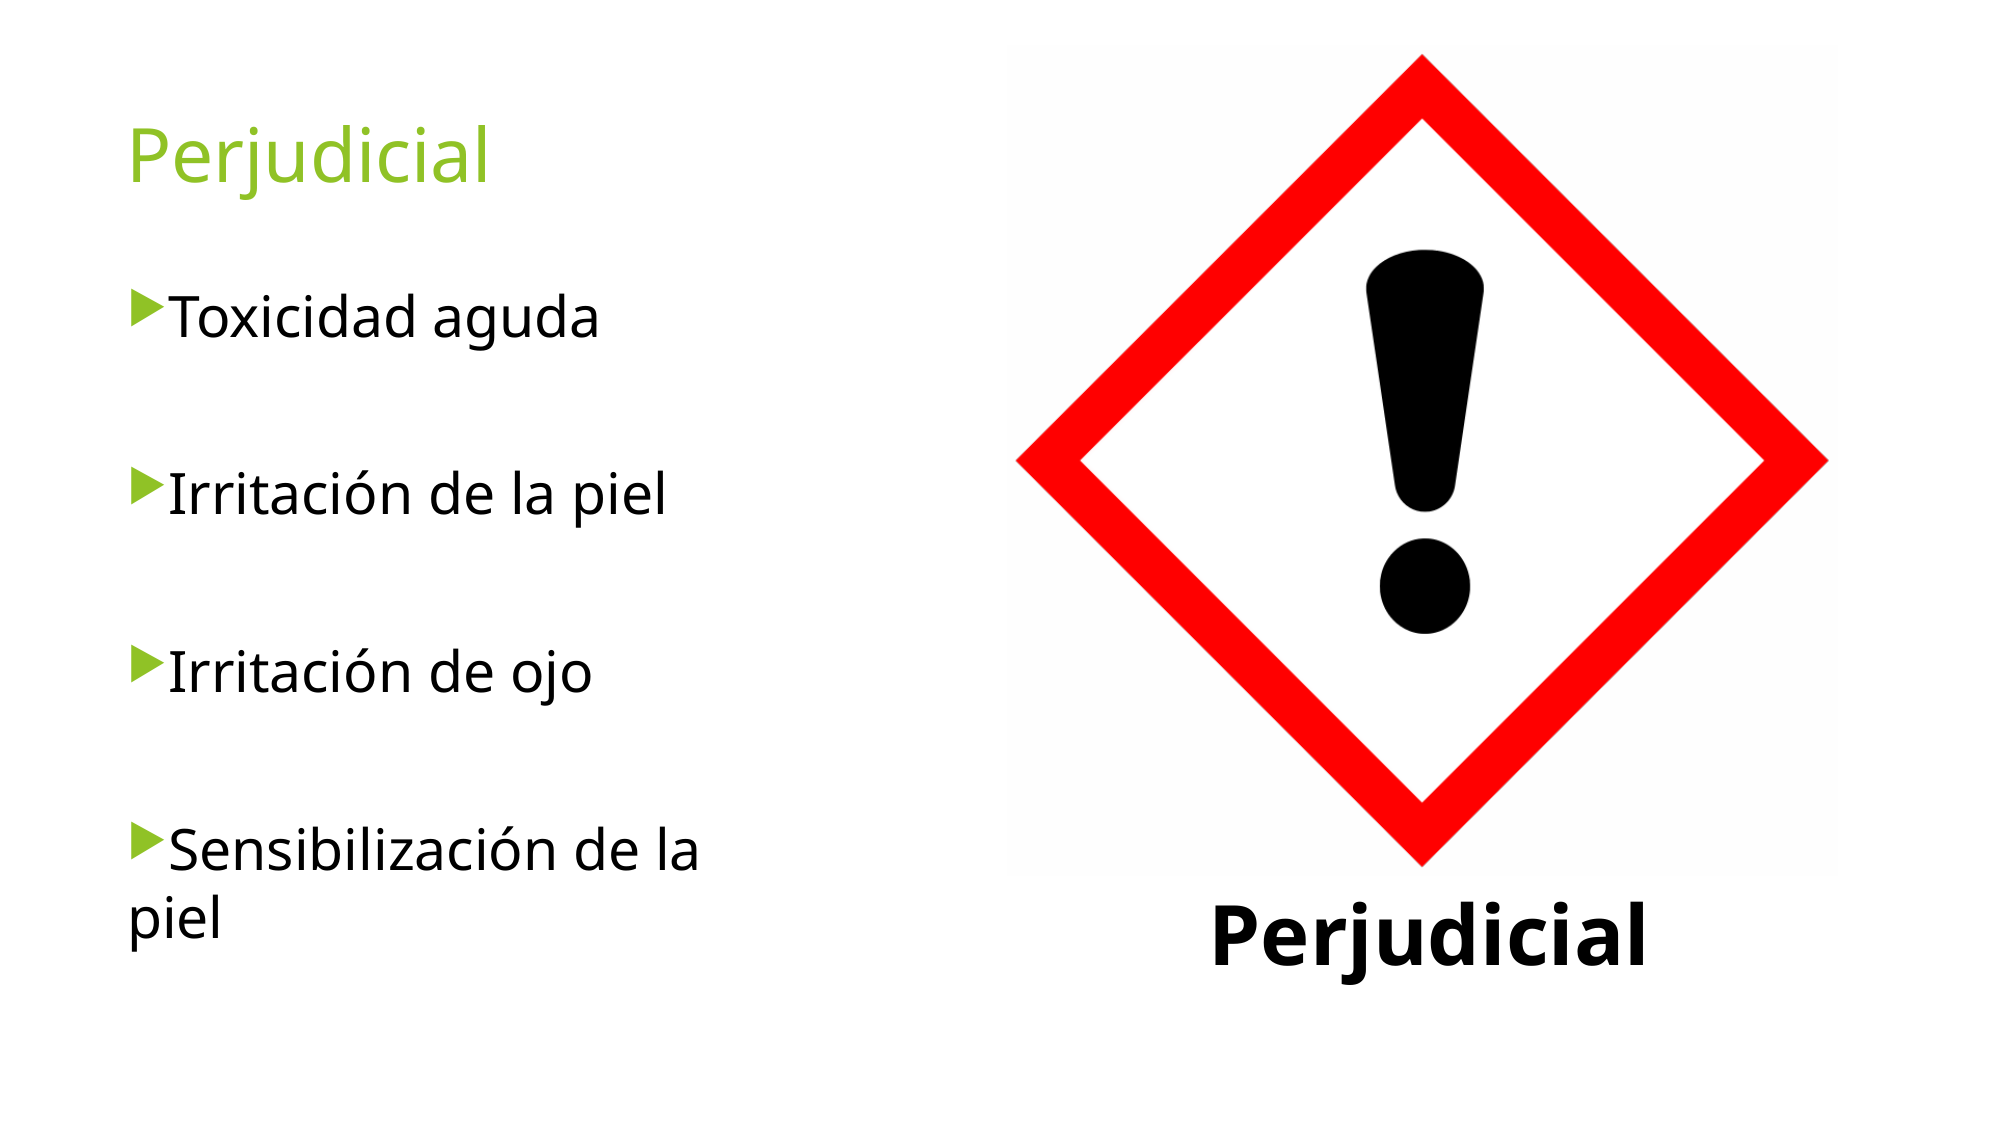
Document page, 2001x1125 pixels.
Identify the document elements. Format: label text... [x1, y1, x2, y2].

picture [1007, 44, 1839, 877]
text_box Perjudicial [1193, 885, 1666, 990]
text_box Toxicidad aguda Irritación de la piel Irritación de ojo Sensibilización de la piel [112, 272, 817, 964]
title Perjudicial [111, 99, 1002, 317]
